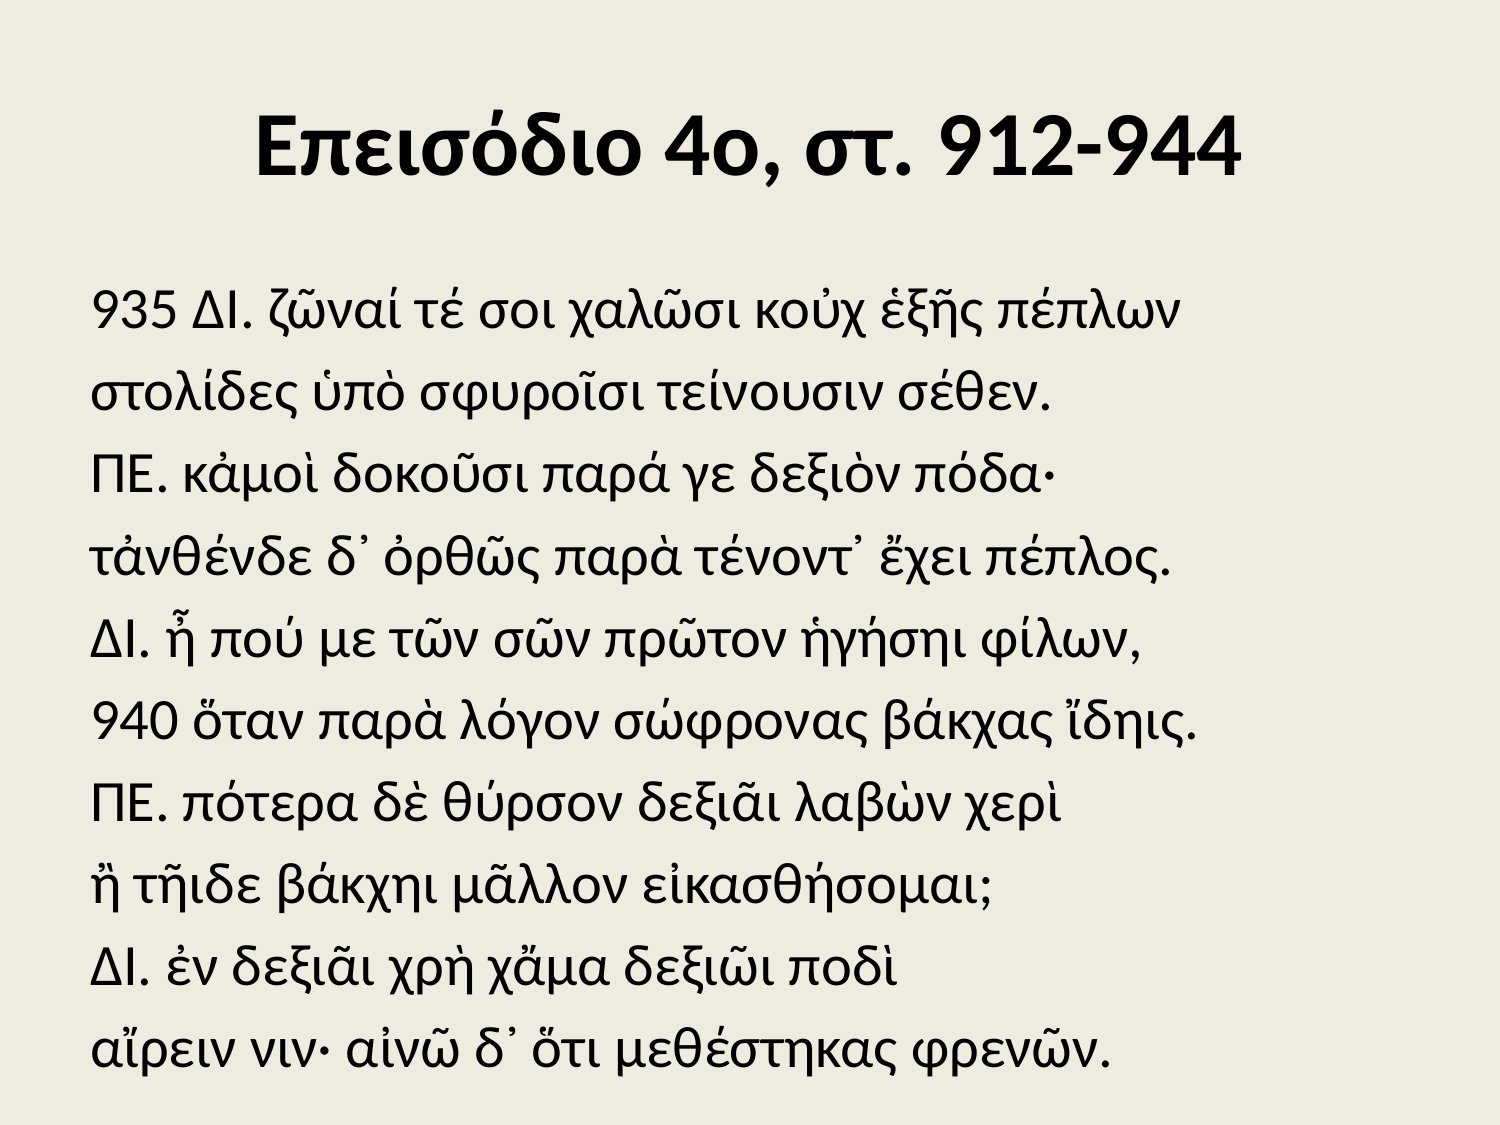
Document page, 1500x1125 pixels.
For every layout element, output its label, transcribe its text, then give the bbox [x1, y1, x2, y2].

list 935 ΔΙ. ζῶναί τέ σοι χαλῶσι κοὐχ ἑξῆς πέπλων στολίδες ὑπὸ σφυροῖσι τείνουσιν σέθεν. ΠΕ. κἀμοὶ δοκοῦσι παρά γε δεξιὸν πόδα· τἀνθένδε δ᾽ ὀρθῶς παρὰ τένοντ᾽ ἔχει πέπλος. ΔΙ. ἦ πού με τῶν σῶν πρῶτον ἡγήσηι φίλων, 940 ὅταν παρὰ λόγον σώφρονας βάκχας ἴδηις. ΠΕ. πότερα δὲ θύρσον δεξιᾶι λαβὼν χερὶ ἢ τῆιδε βάκχηι μᾶλλον εἰκασθήσομαι; ΔΙ. ἐν δεξιᾶι χρὴ χἄμα δεξιῶι ποδὶ αἴρειν νιν· αἰνῶ δ᾽ ὅτι μεθέστηκας φρενῶν. [75, 262, 1425, 1090]
title Επεισόδιο 4ο, στ. 912-944 [75, 45, 1425, 233]
